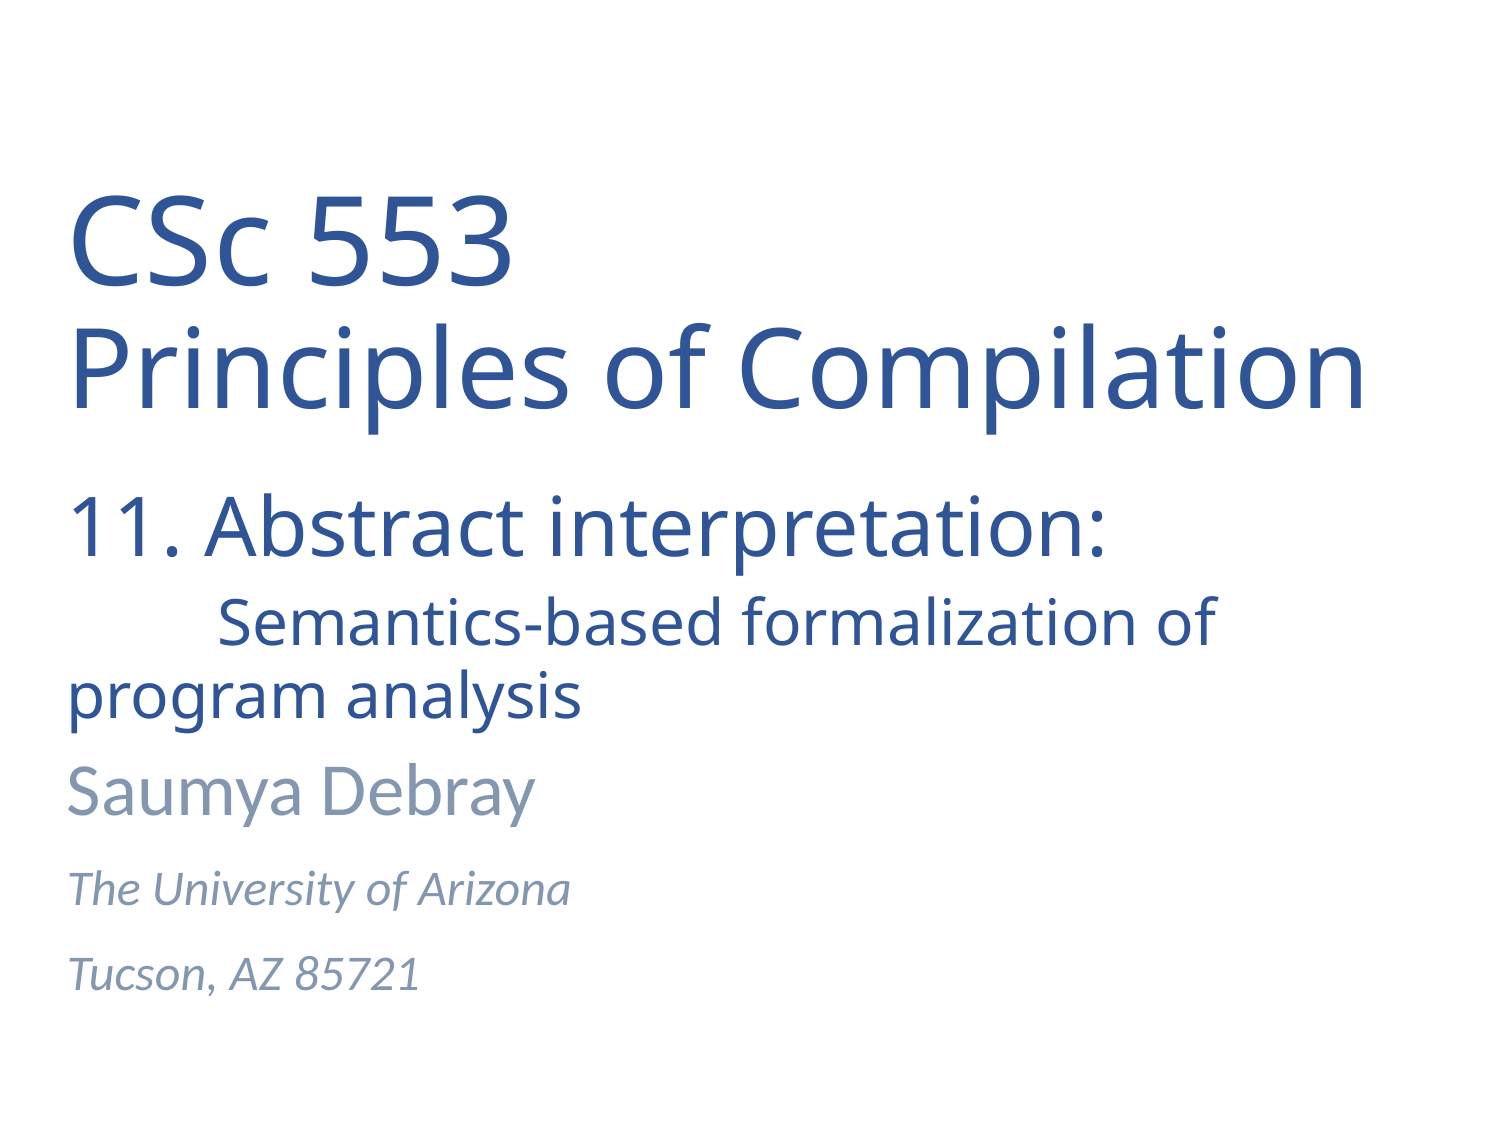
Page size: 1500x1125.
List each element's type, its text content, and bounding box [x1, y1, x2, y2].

subtitle Saumya Debray The University of Arizona Tucson, AZ 85721 [51, 742, 1177, 1015]
title CSc 553 Principles of Compilation 11. Abstract interpretation: Semantics-based formalization of program analysis [51, 171, 1456, 743]
